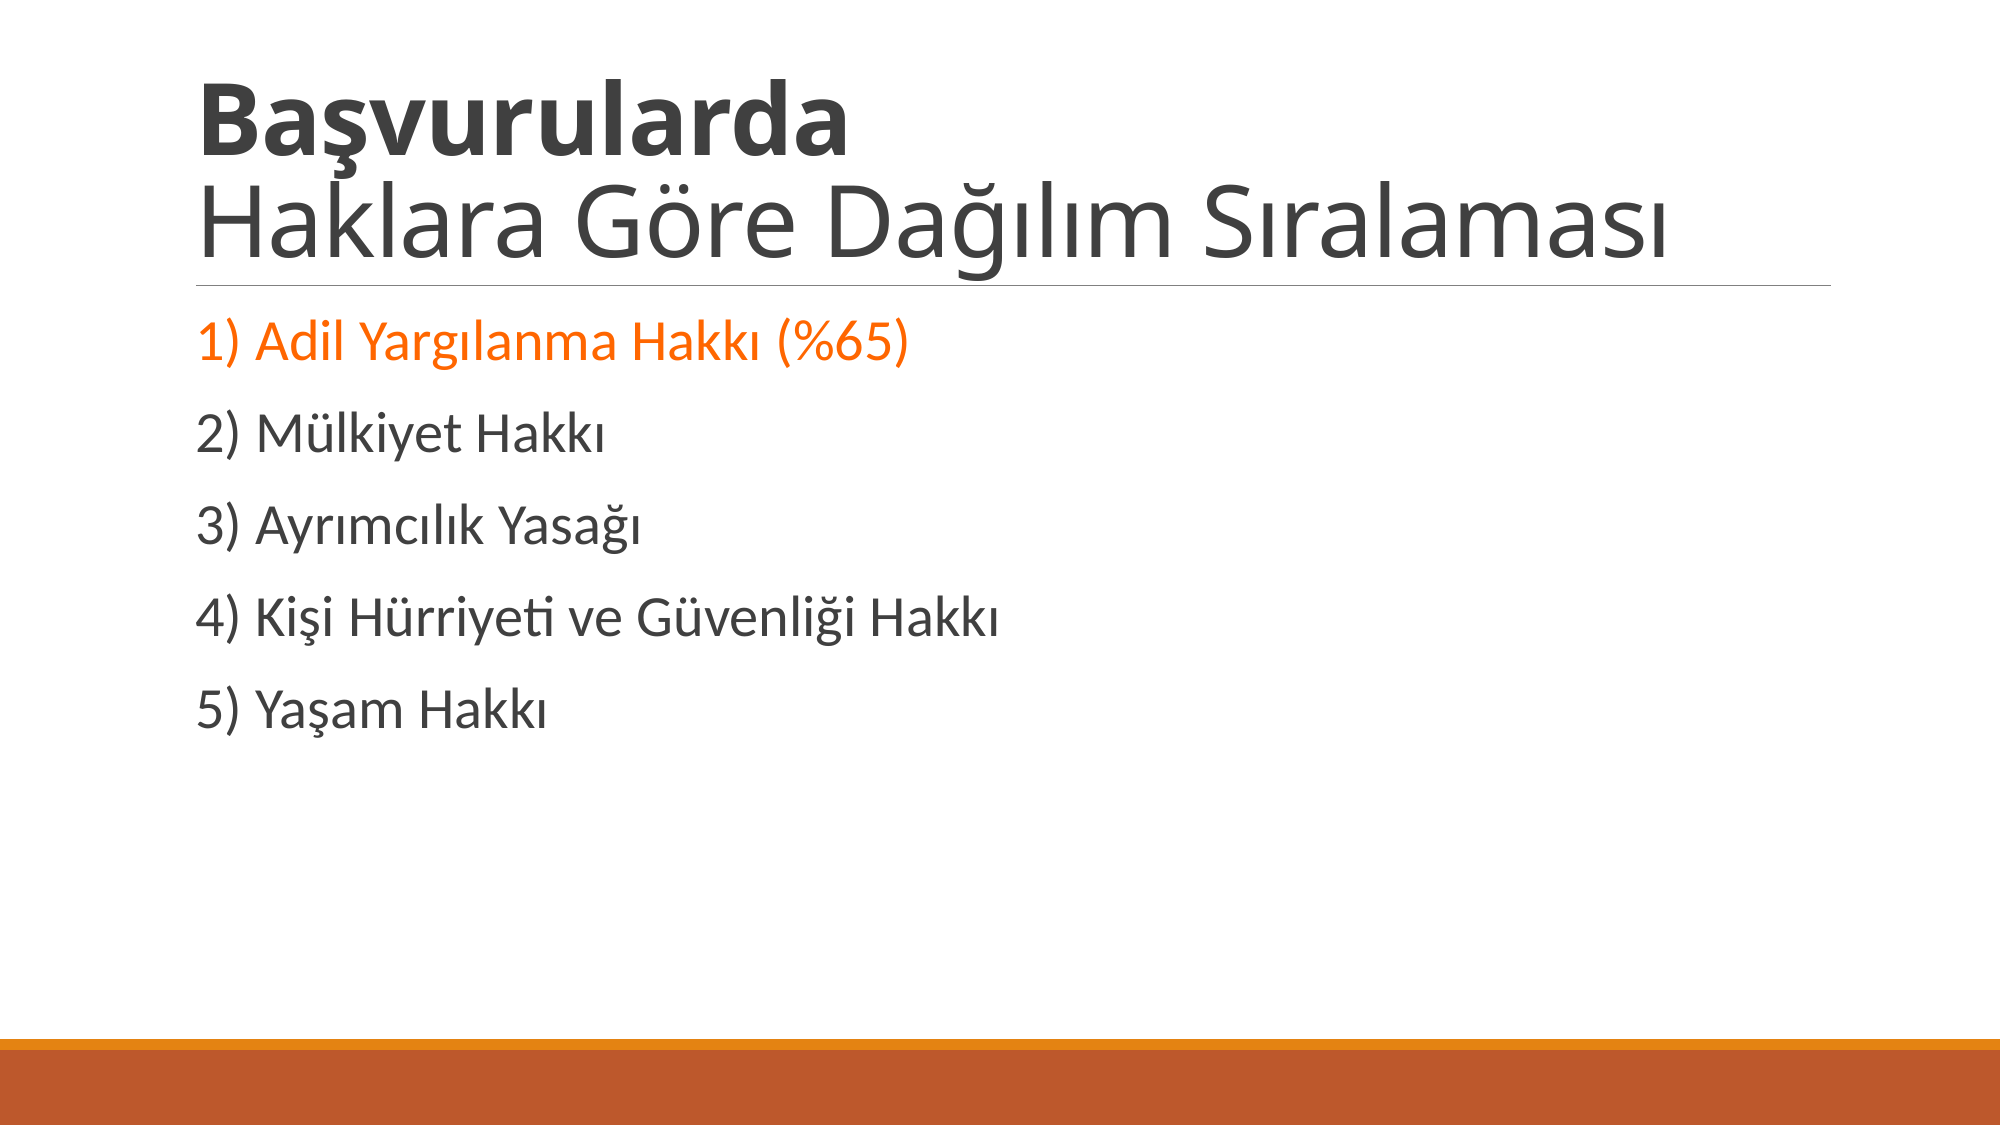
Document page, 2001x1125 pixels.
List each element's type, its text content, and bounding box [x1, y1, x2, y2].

list 1) Adil Yargılanma Hakkı (%65) 2) Mülkiyet Hakkı 3) Ayrımcılık Yasağı 4) Kişi Hürriyeti ve Güvenliği Hakkı 5) Yaşam Hakkı [180, 302, 1830, 963]
title Başvurularda Haklara Göre Dağılım Sıralaması [180, 47, 1830, 285]
